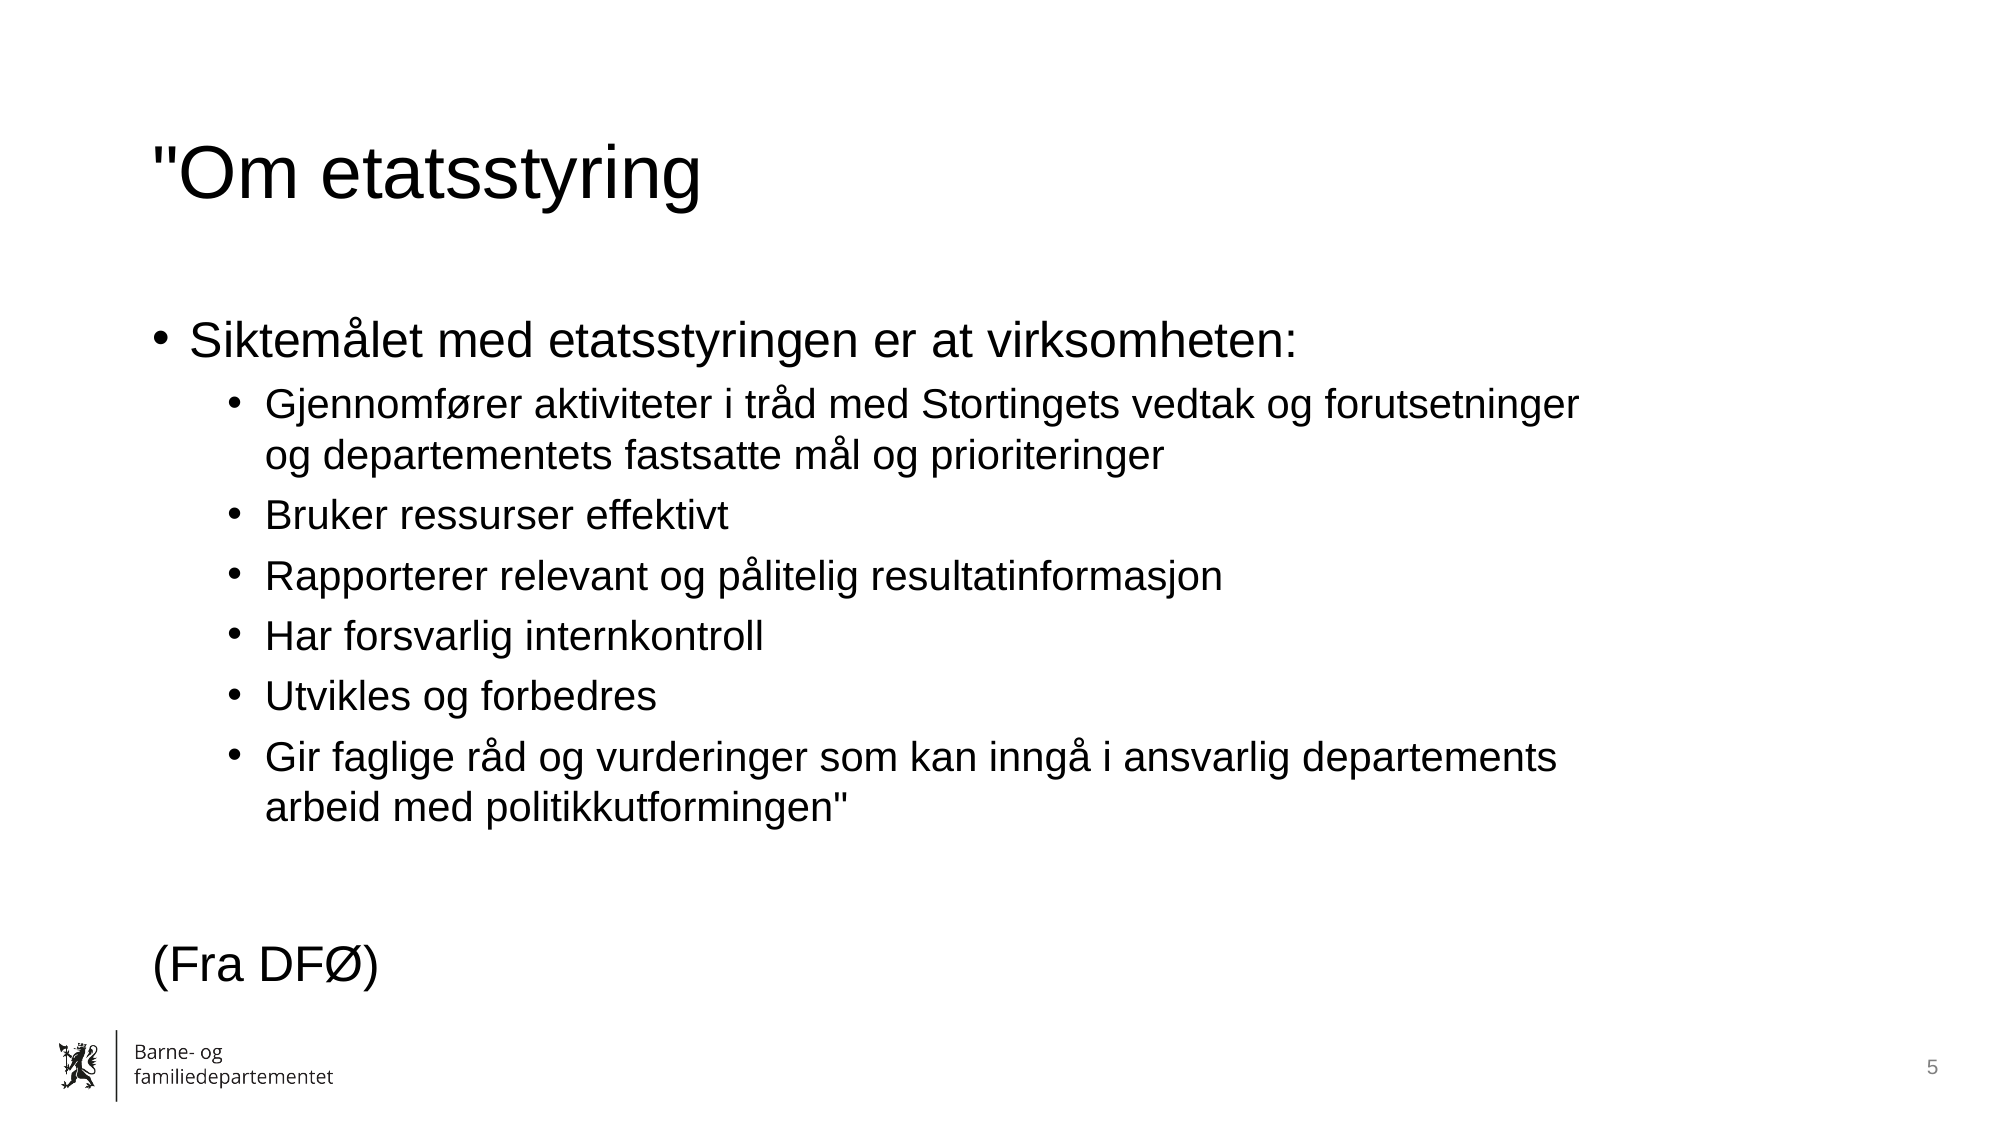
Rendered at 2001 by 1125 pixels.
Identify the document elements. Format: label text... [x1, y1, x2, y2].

list Siktemålet med etatsstyringen er at virksomheten: Gjennomfører aktiviteter i tråd med Stortingets vedtak og forutsetninger og departementets fastsatte mål og prioriteringer Bruker ressurser effektivt Rapporterer relevant og pålitelig resultatinformasjon Har forsvarlig internkontroll Utvikles og forbedres Gir faglige råd og vurderinger som kan inngå i ansvarlig departements arbeid med politikkutformingen" (Fra DFØ) [137, 299, 1614, 1014]
title "Om etatsstyring [137, 59, 1614, 278]
slide_number 5 [1895, 1036, 1970, 1096]
picture [59, 1030, 333, 1102]
